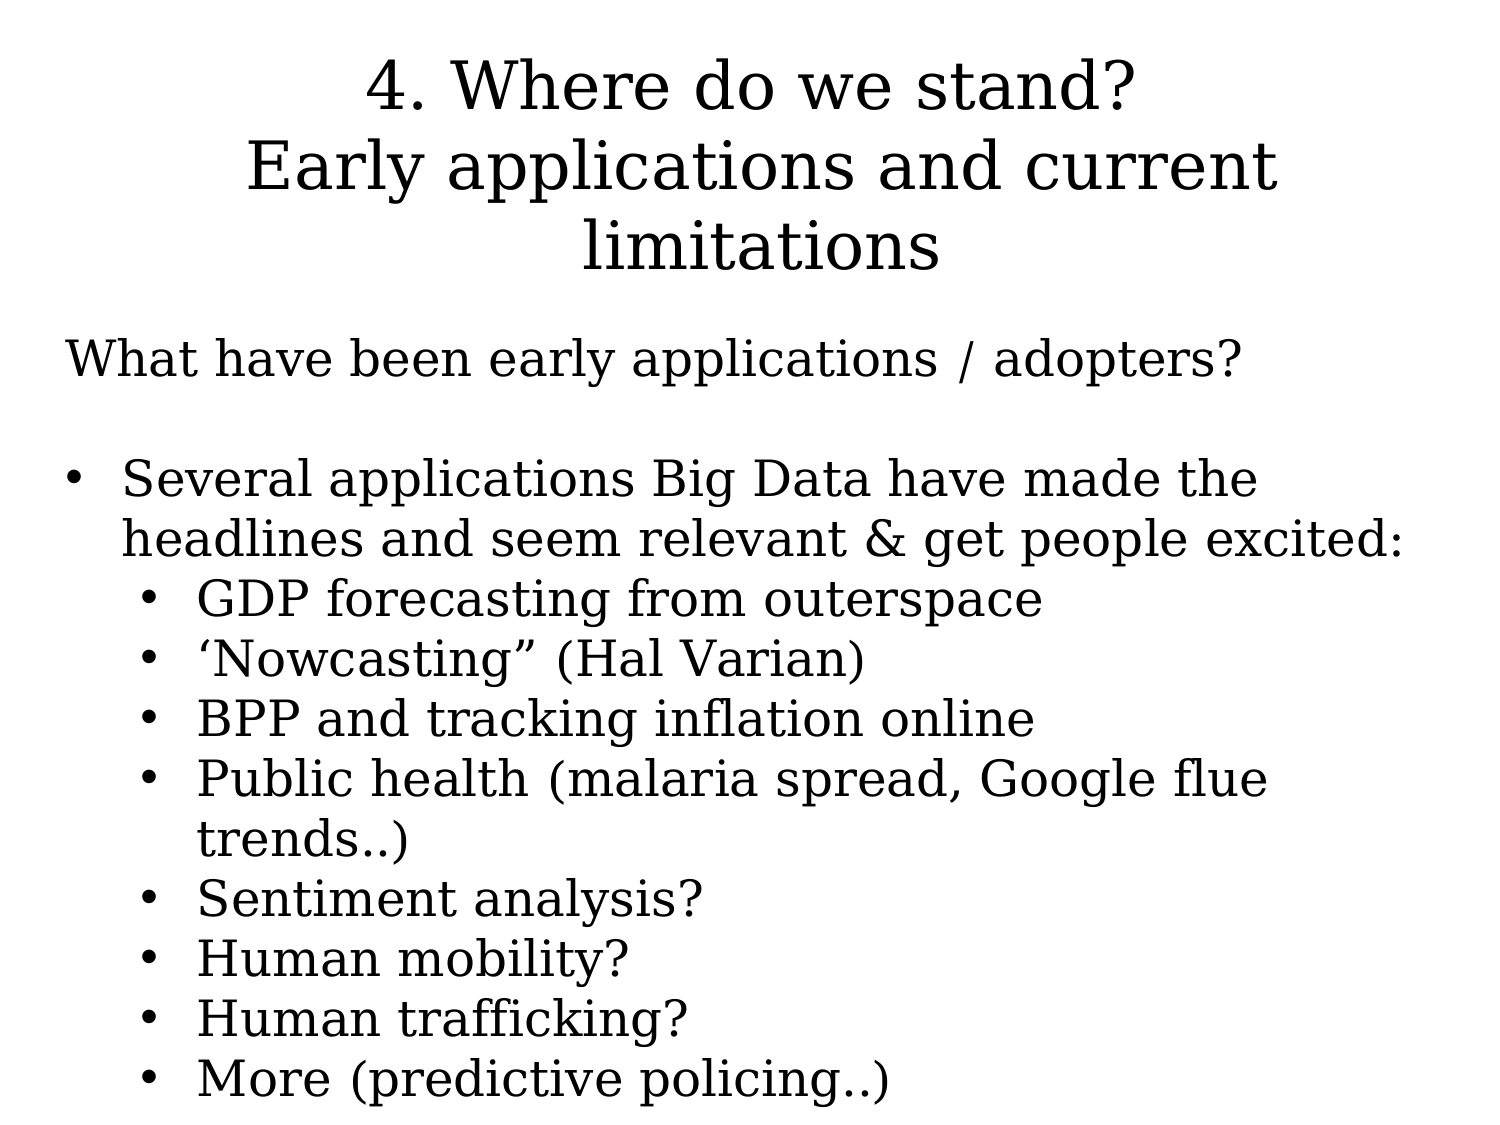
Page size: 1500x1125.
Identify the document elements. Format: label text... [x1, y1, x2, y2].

text_box 4. Where do we stand? Early applications and current limitations [107, 35, 1418, 258]
text_box What have been early applications / adopters? Several applications Big Data have made the headlines and seem relevant & get people excited: GDP forecasting from outerspace ‘Nowcasting” (Hal Varian) BPP and tracking inflation online Public health (malaria spread, Google flue trends..) Sentiment analysis? Human mobility? Human trafficking? More (predictive policing..) [50, 258, 1500, 1125]
